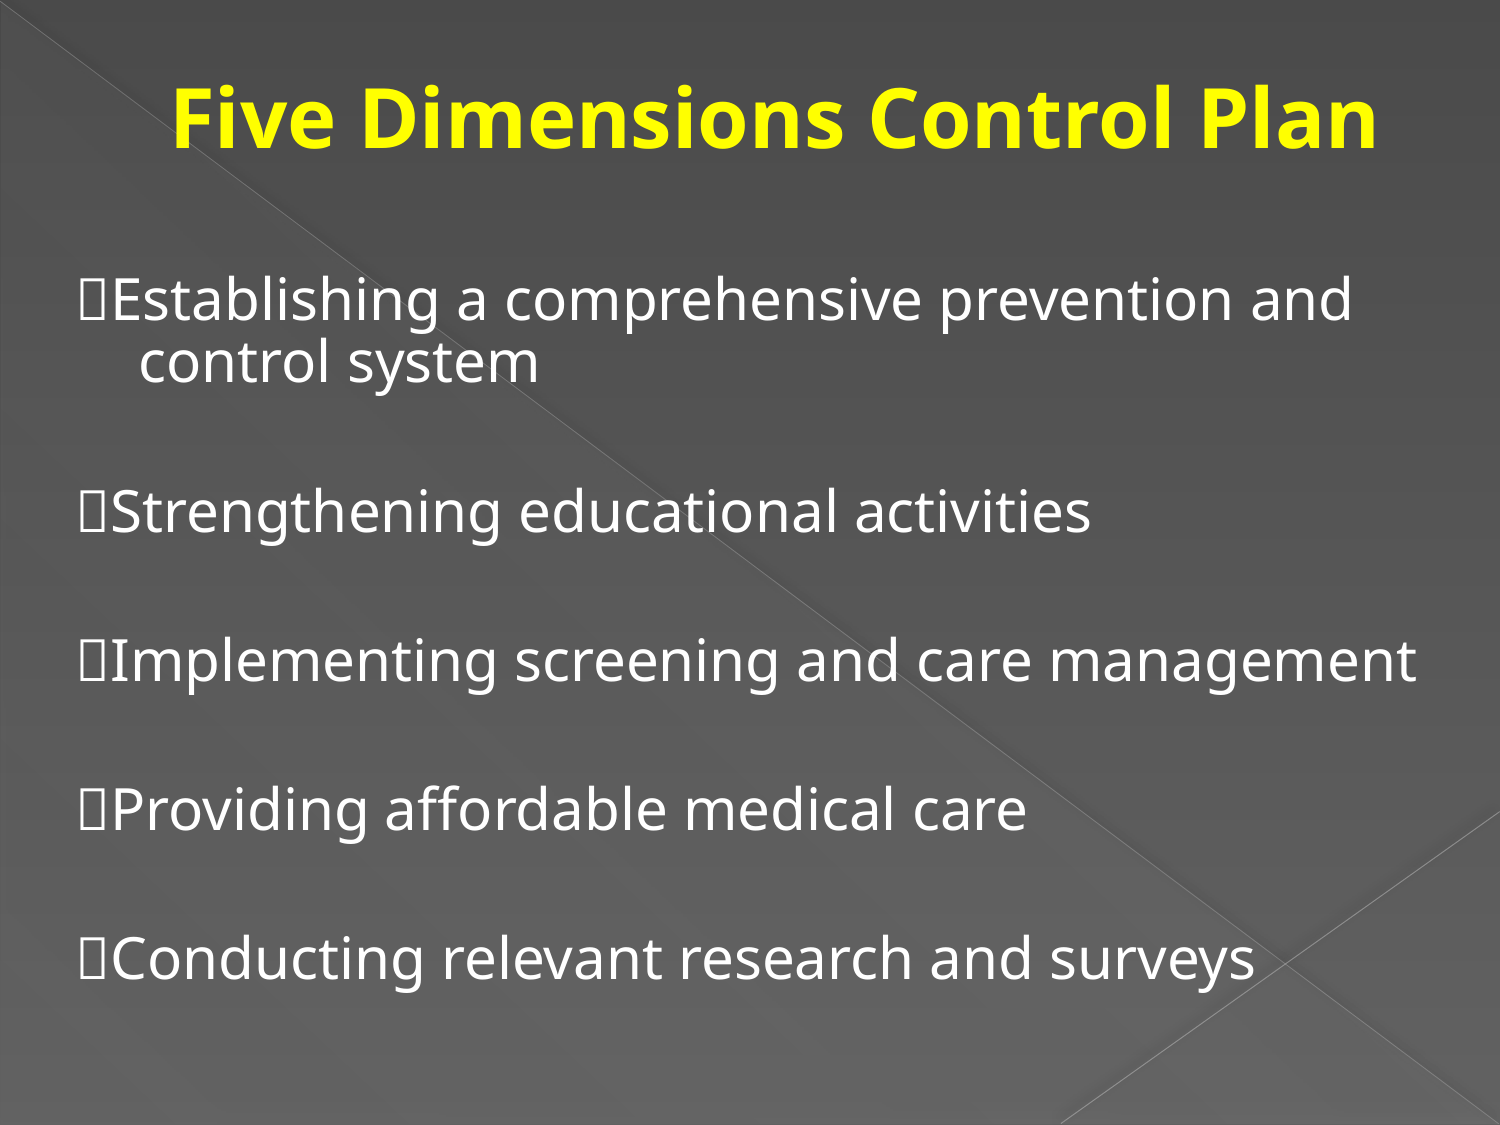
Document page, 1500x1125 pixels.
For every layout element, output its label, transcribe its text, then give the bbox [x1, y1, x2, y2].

title Five Dimensions Control Plan [75, 0, 1425, 230]
list Establishing a comprehensive prevention and control system Strengthening educational activities Implementing screening and care management Providing affordable medical care Conducting relevant research and surveys [50, 262, 1463, 1038]
